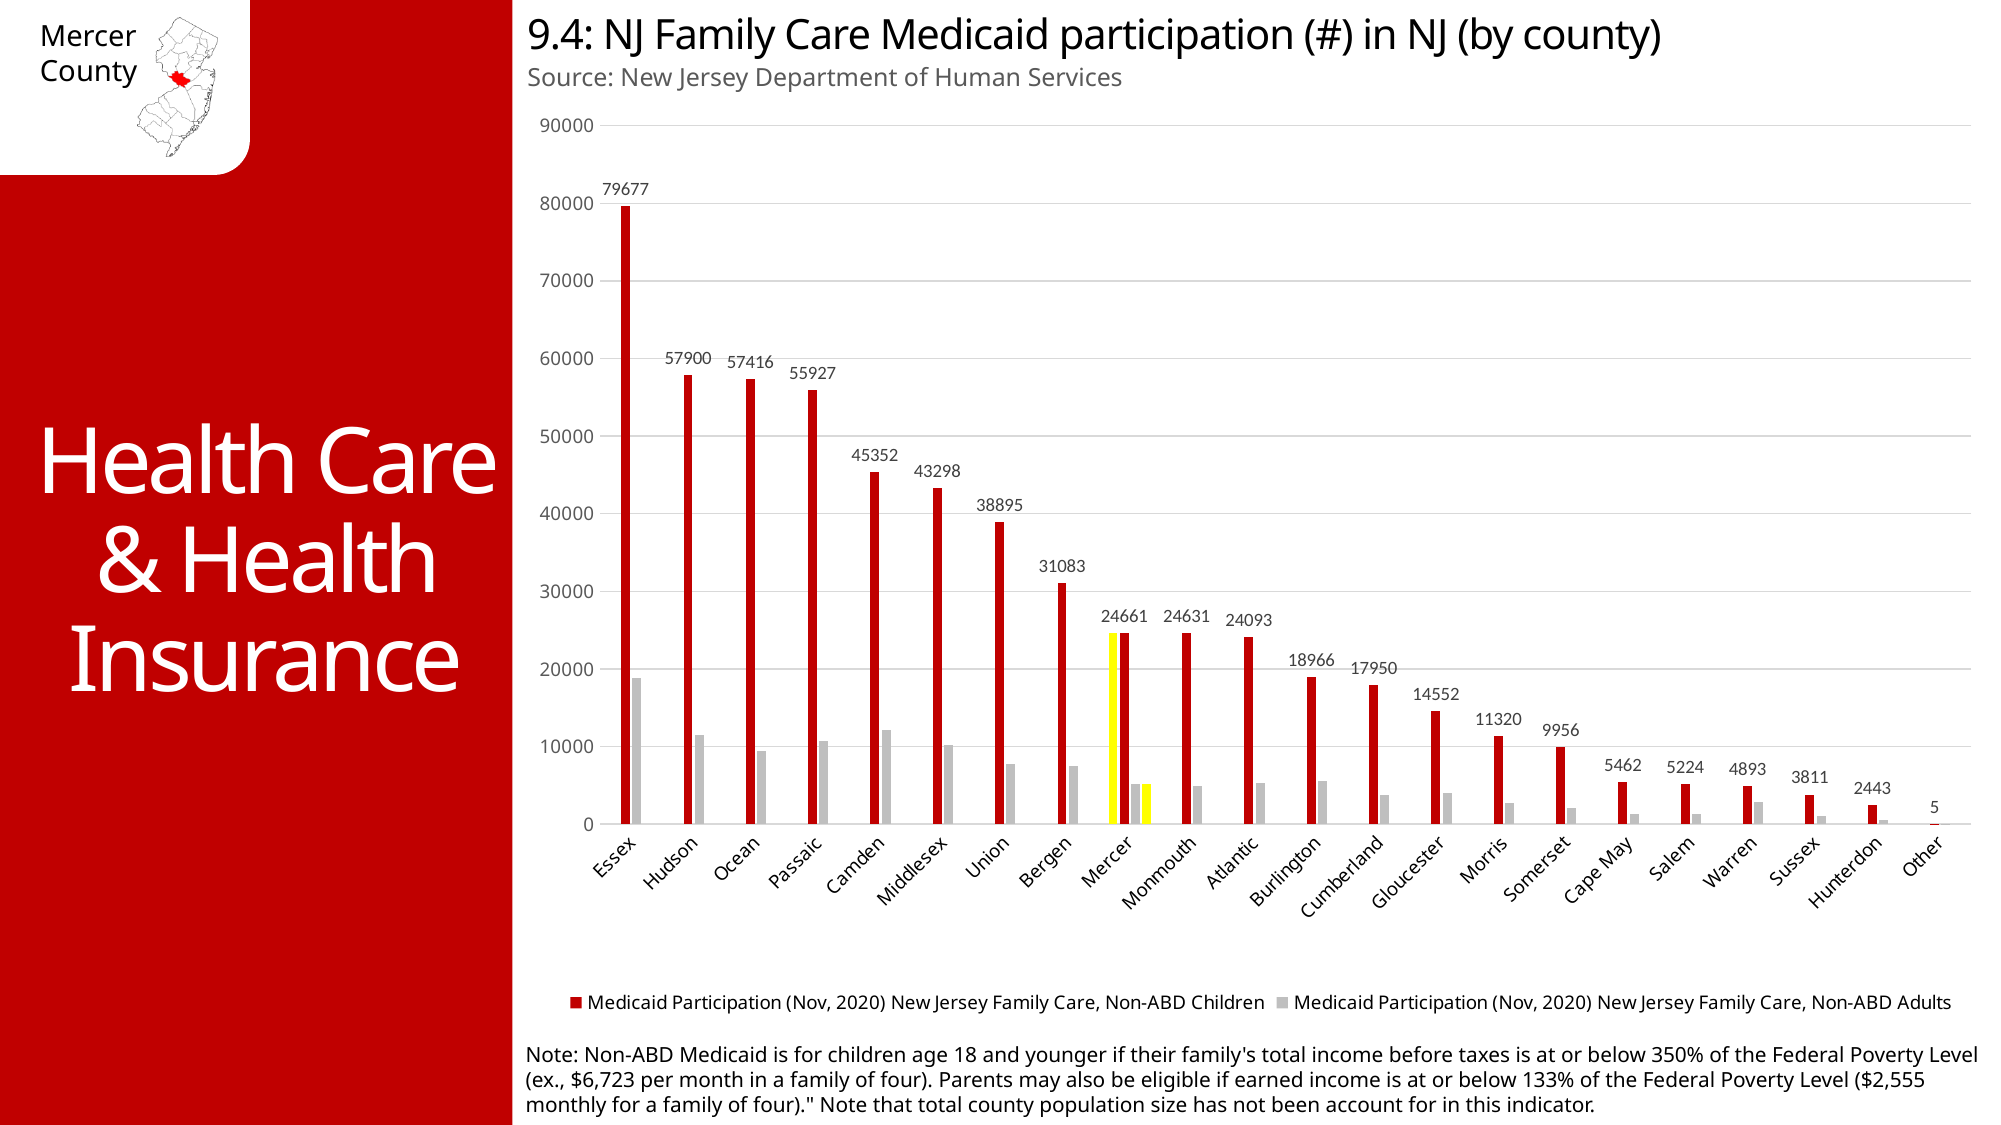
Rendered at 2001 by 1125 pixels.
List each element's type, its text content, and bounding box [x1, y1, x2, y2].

text_box Source: New Jersey Department of Human Services [512, 65, 1891, 100]
picture [137, 17, 218, 112]
text_box Note: Non-ABD Medicaid is for children age 18 and younger if their family's total income before taxes is at or below 350% of the Federal Poverty Level (ex., $6,723 per month in a family of four). Parents may also be eligible if earned income is at or below 133% of the Federal Poverty Level ($2,555 monthly for a family of four)." Note that total county population size has not been account for in this indicator. [510, 1034, 1994, 1125]
text_box Health Care & Health Insurance [0, 112, 519, 1013]
chart [521, 112, 2000, 1023]
text_box 9.4: NJ Family Care Medicaid participation (#) in NJ (by county) [512, 0, 1992, 65]
